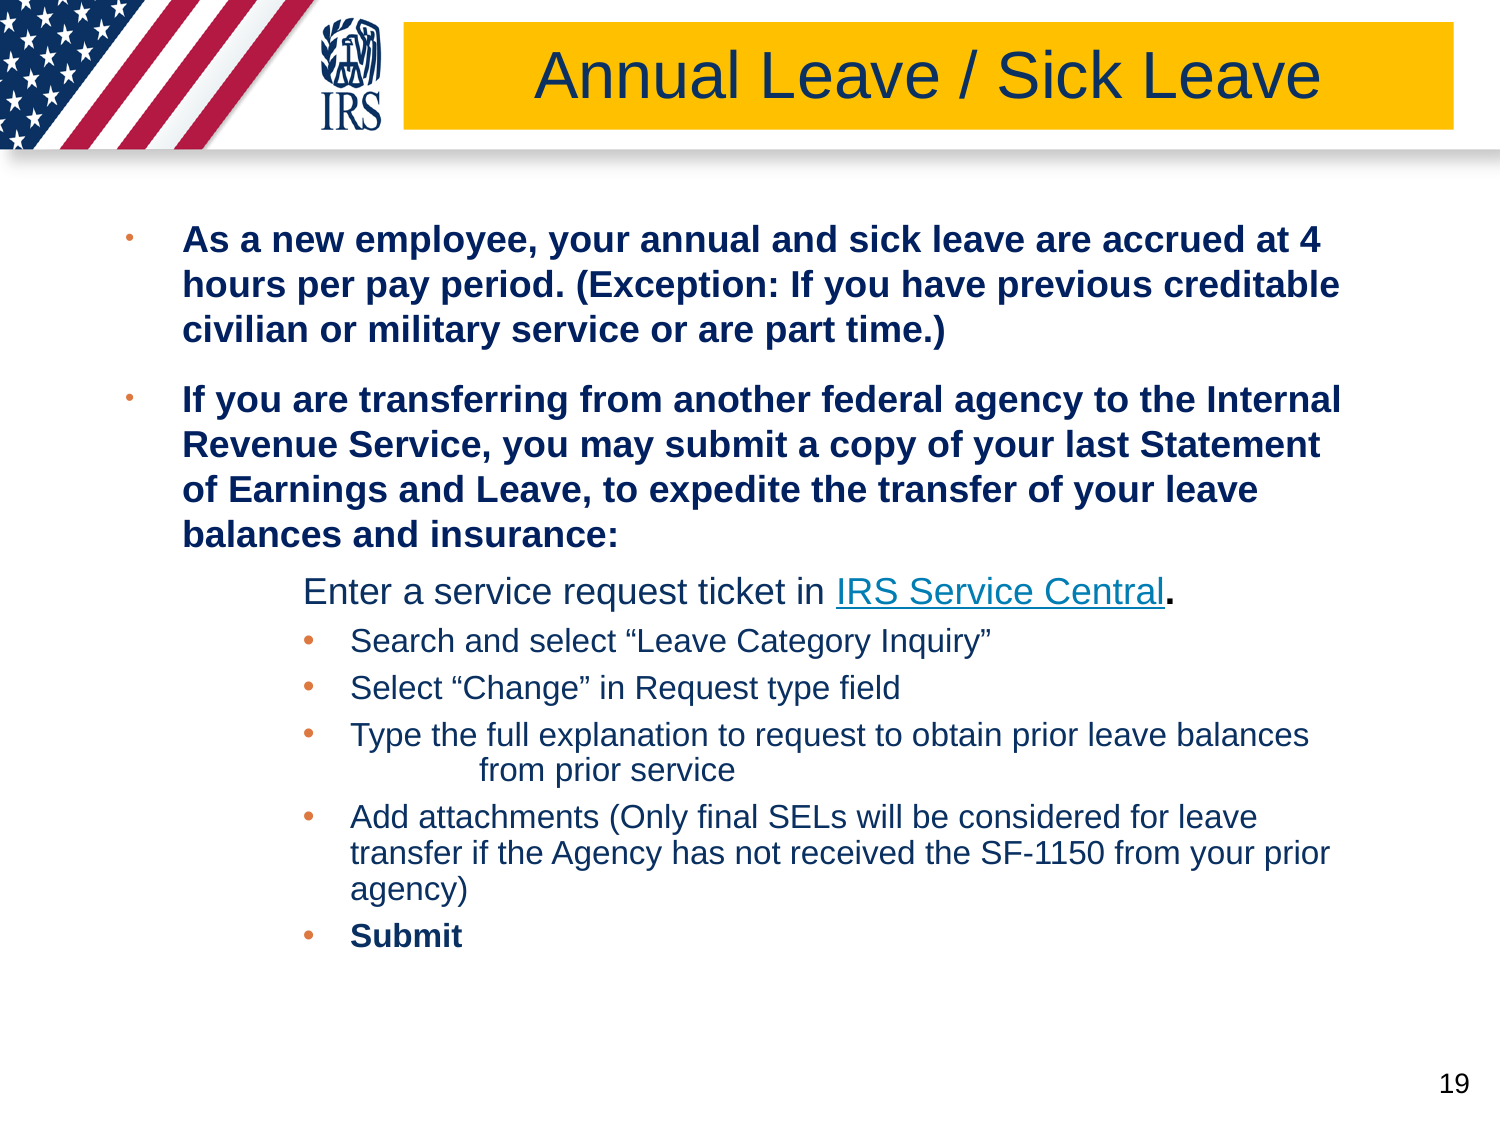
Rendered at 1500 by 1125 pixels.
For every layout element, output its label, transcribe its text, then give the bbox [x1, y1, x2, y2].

list As a new employee, your annual and sick leave are accrued at 4 hours per pay period. (Exception: If you have previous creditable civilian or military service or are part time.) If you are transferring from another federal agency to the Internal Revenue Service, you may submit a copy of your last Statement of Earnings and Leave, to expedite the transfer of your leave balances and insurance: Enter a service request ticket in IRS Service Central. Search and select “Leave Category Inquiry” Select “Change” in Request type field Type the full explanation to request to obtain prior leave balances from prior service Add attachments (Only final SELs will be considered for leave transfer if the Agency has not received the SF-1150 from your prior agency) Submit [109, 207, 1360, 1038]
title Annual Leave / Sick Leave [403, 25, 1454, 130]
slide_number 19 [1417, 1052, 1492, 1113]
picture [0, 0, 1500, 1125]
